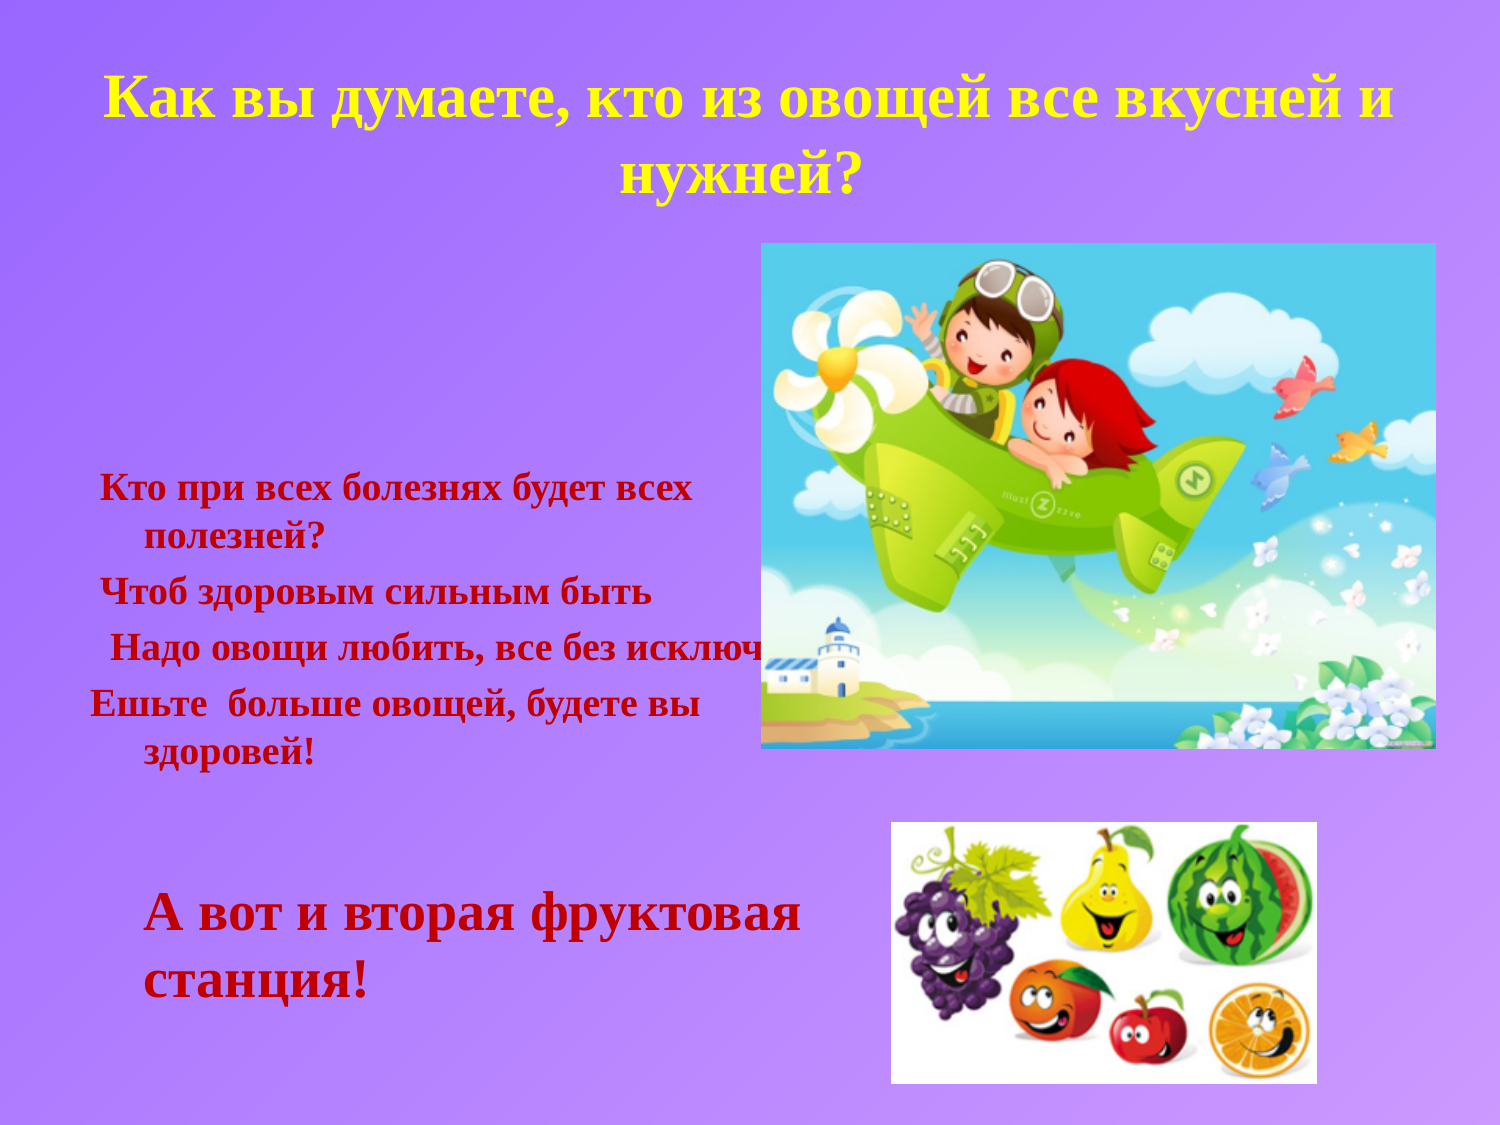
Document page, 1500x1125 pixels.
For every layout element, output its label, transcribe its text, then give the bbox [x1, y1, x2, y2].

picture [761, 243, 1436, 749]
list Кто при всех болезнях будет всех полезней? Чтоб здоровым сильным быть Надо овощи любить, все без исключенья! Ешьте больше овощей, будете вы здоровей! А вот и вторая фруктовая станция! [75, 373, 880, 1083]
title Как вы думаете, кто из овощей все вкусней и нужней? [75, 45, 1425, 291]
picture [891, 822, 1318, 1084]
